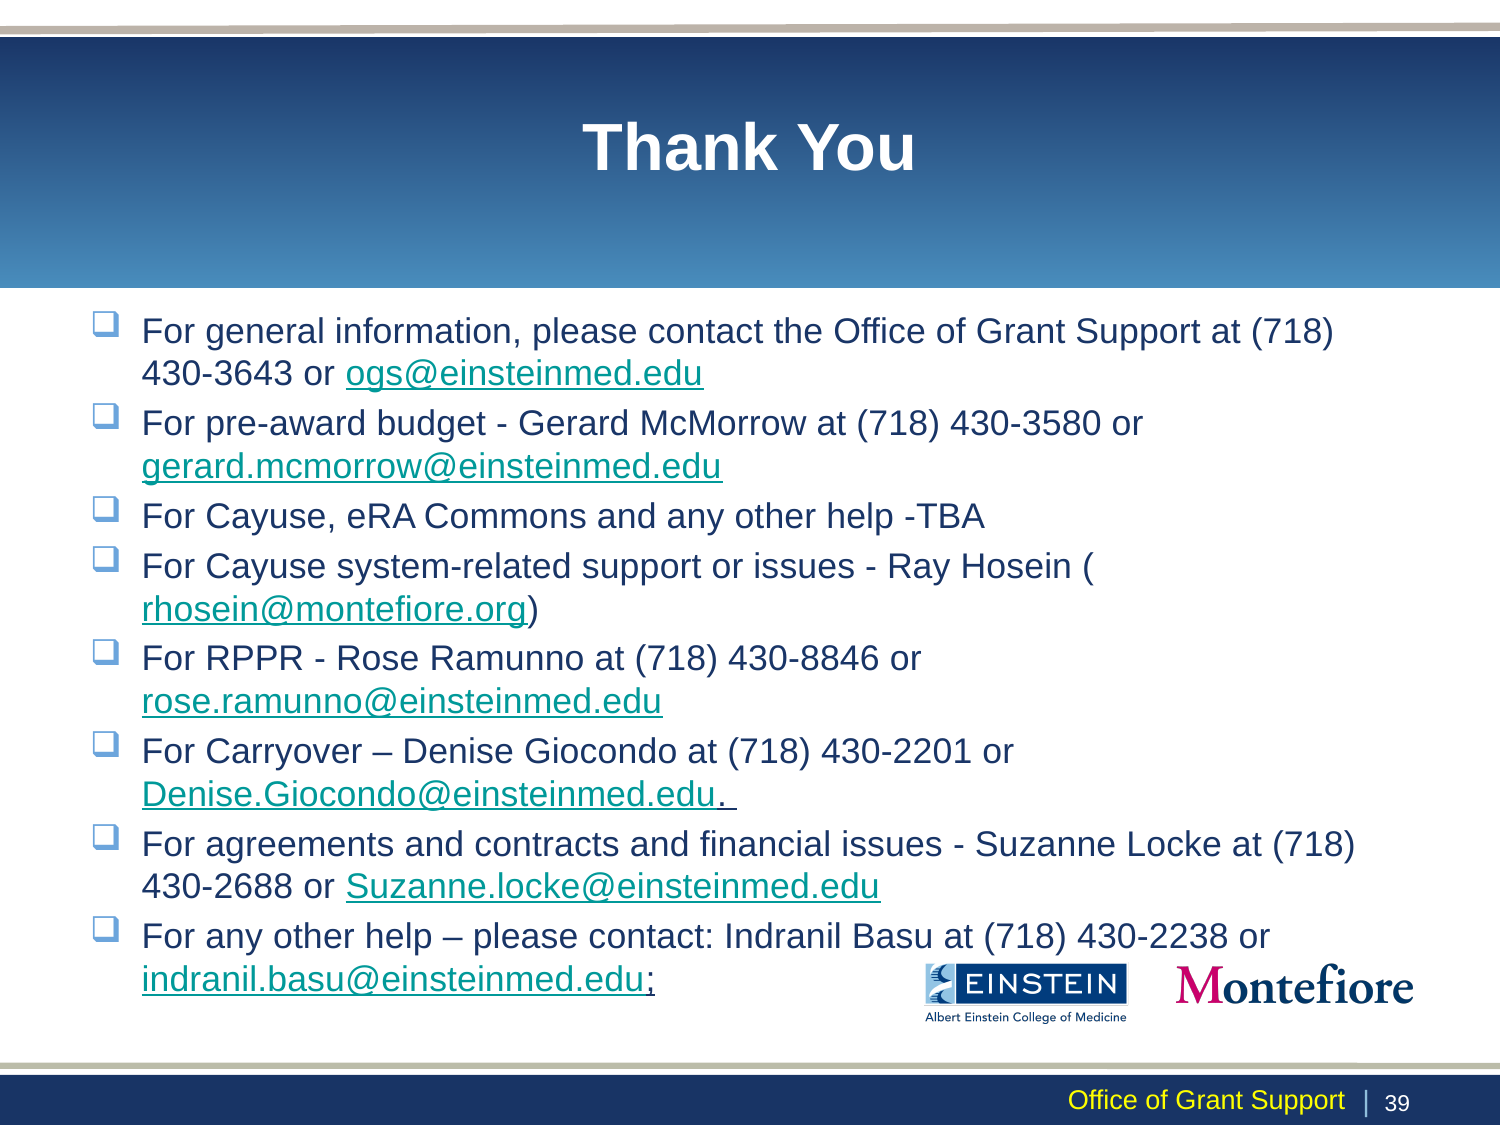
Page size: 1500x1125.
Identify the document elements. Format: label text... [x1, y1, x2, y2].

list For general information, please contact the Office of Grant Support at (718) 430-3643 or ogs@einsteinmed.edu For pre-award budget - Gerard McMorrow at (718) 430-3580 or gerard.mcmorrow@einsteinmed.edu For Cayuse, eRA Commons and any other help -TBA For Cayuse system-related support or issues - Ray Hosein (rhosein@montefiore.org) For RPPR - Rose Ramunno at (718) 430-8846 or rose.ramunno@einsteinmed.edu For Carryover – Denise Giocondo at (718) 430-2201 or Denise.Giocondo@einsteinmed.edu. For agreements and contracts and financial issues - Suzanne Locke at (718) 430-2688 or Suzanne.locke@einsteinmed.edu For any other help – please contact: Indranil Basu at (718) 430-2238 or indranil.basu@einsteinmed.edu; [75, 299, 1425, 1010]
text_box Office of Grant Support [1053, 1074, 1360, 1123]
picture [924, 1010, 1413, 1024]
title Thank You [75, 87, 1425, 200]
slide_number | 38 [1312, 1074, 1426, 1125]
